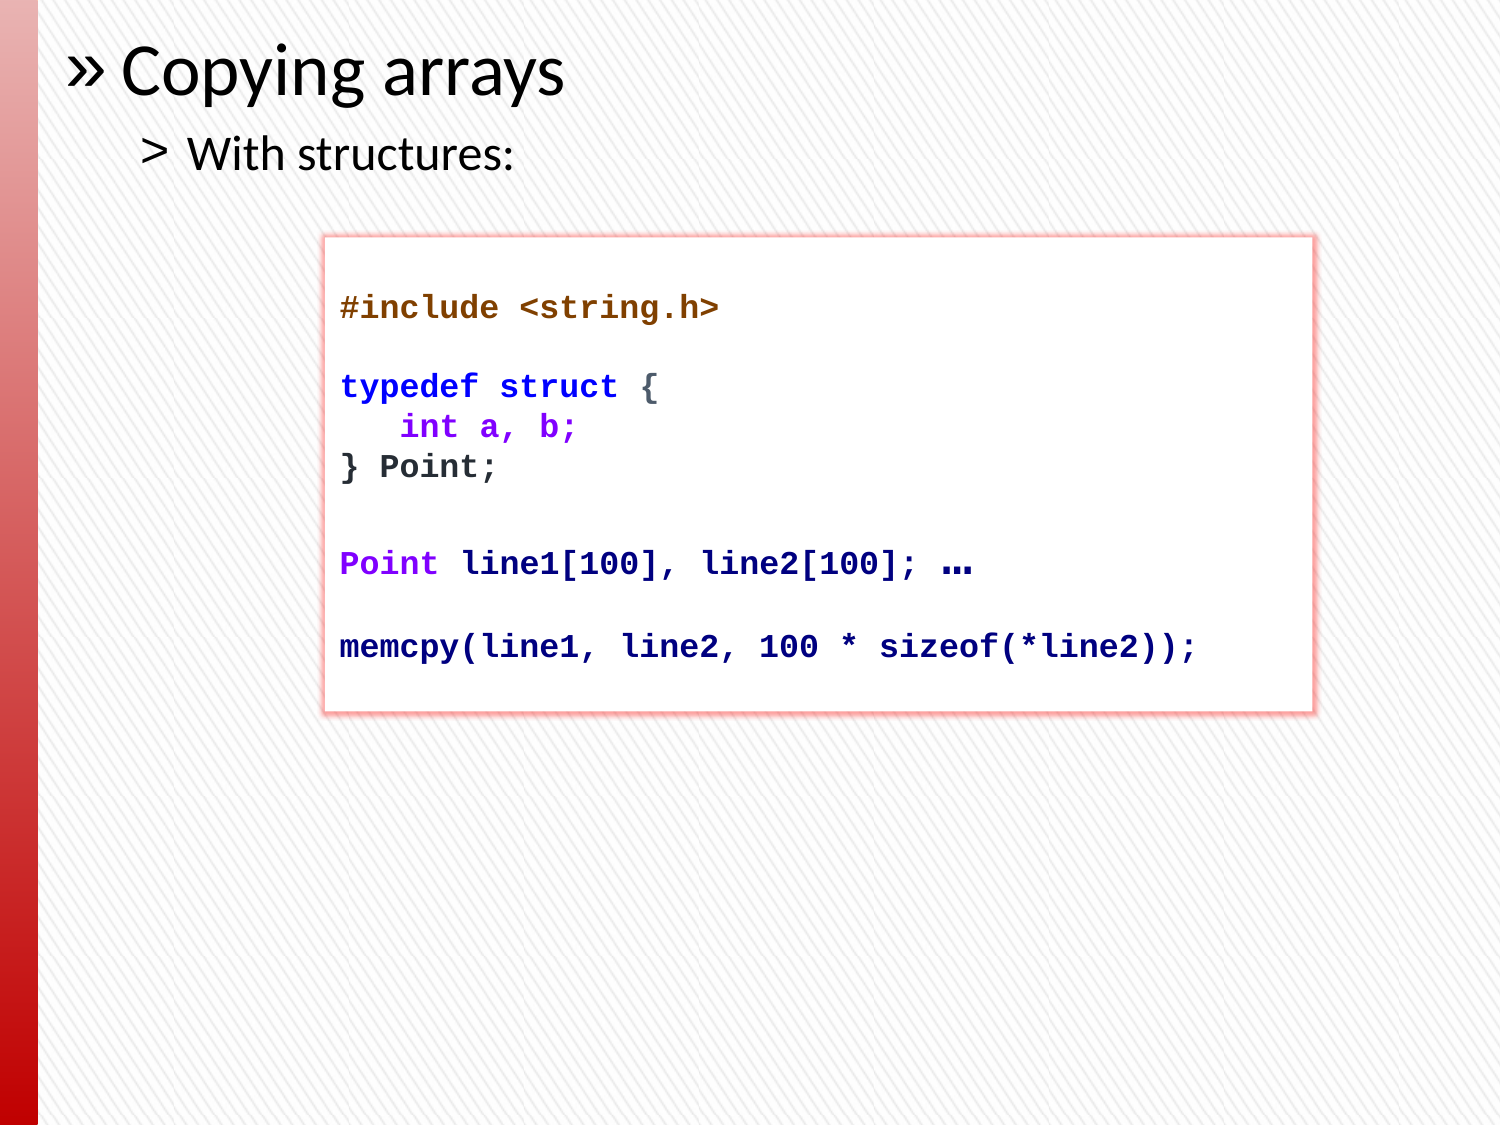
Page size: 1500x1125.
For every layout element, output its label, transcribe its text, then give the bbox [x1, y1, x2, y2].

text_box #include <string.h> typedef struct { int a, b; } Point; Point line1[100], line2[100]; … memcpy(line1, line2, 100 * sizeof(*line2)); [324, 237, 1313, 712]
list Copying arrays With structures: [50, 12, 938, 1063]
